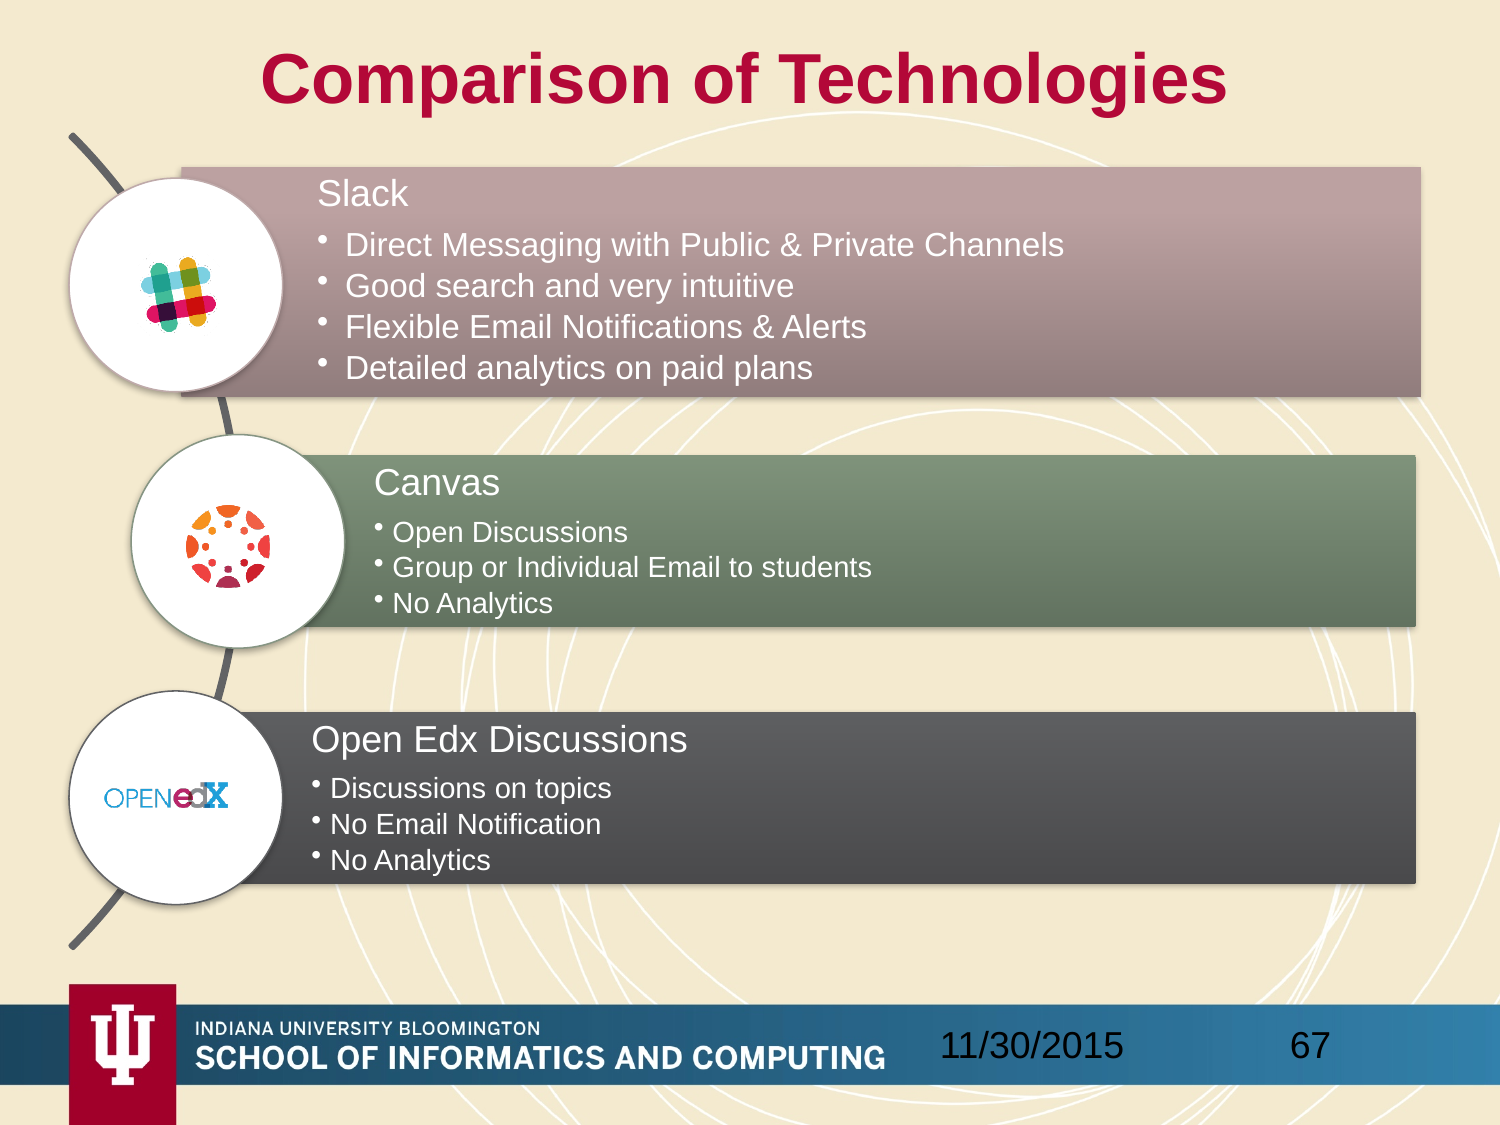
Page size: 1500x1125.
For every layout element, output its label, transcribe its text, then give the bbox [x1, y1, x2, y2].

picture [0, 0, 1500, 1125]
slide_number 67 [1275, 1013, 1500, 1074]
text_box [56, 113, 1428, 969]
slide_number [924, 1013, 1275, 1074]
title Comparison of Technologies [57, 4, 1433, 146]
